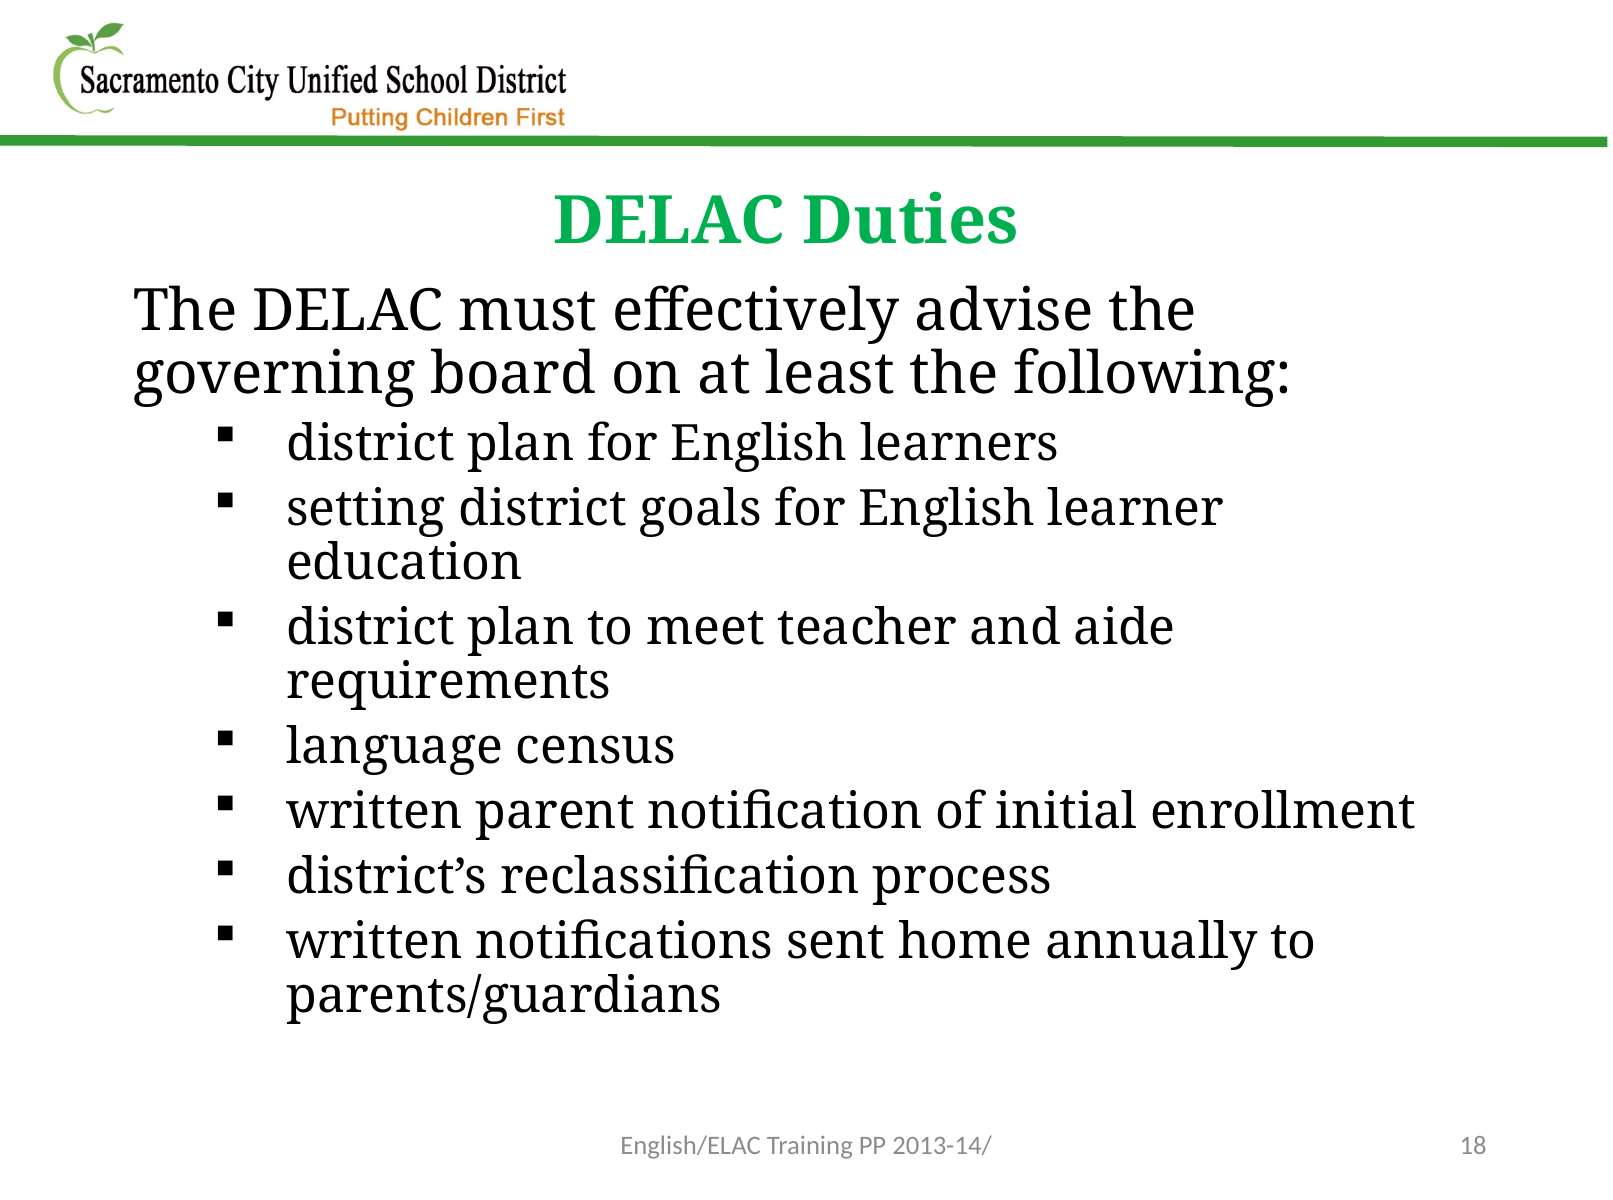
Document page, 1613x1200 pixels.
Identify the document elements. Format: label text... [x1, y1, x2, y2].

slide_number 18 [1138, 1112, 1502, 1177]
footer English/ELAC Training PP 2013-14/ [534, 1112, 1079, 1177]
list DELAC Duties The DELAC must effectively advise the governing board on at least the following: district plan for English learners setting district goals for English learner education district plan to meet teacher and aide requirements language census written parent notification of initial enrollment district’s reclassification process written notifications sent home annually to parents/guardians [110, 178, 1455, 1046]
picture [0, 3, 578, 140]
